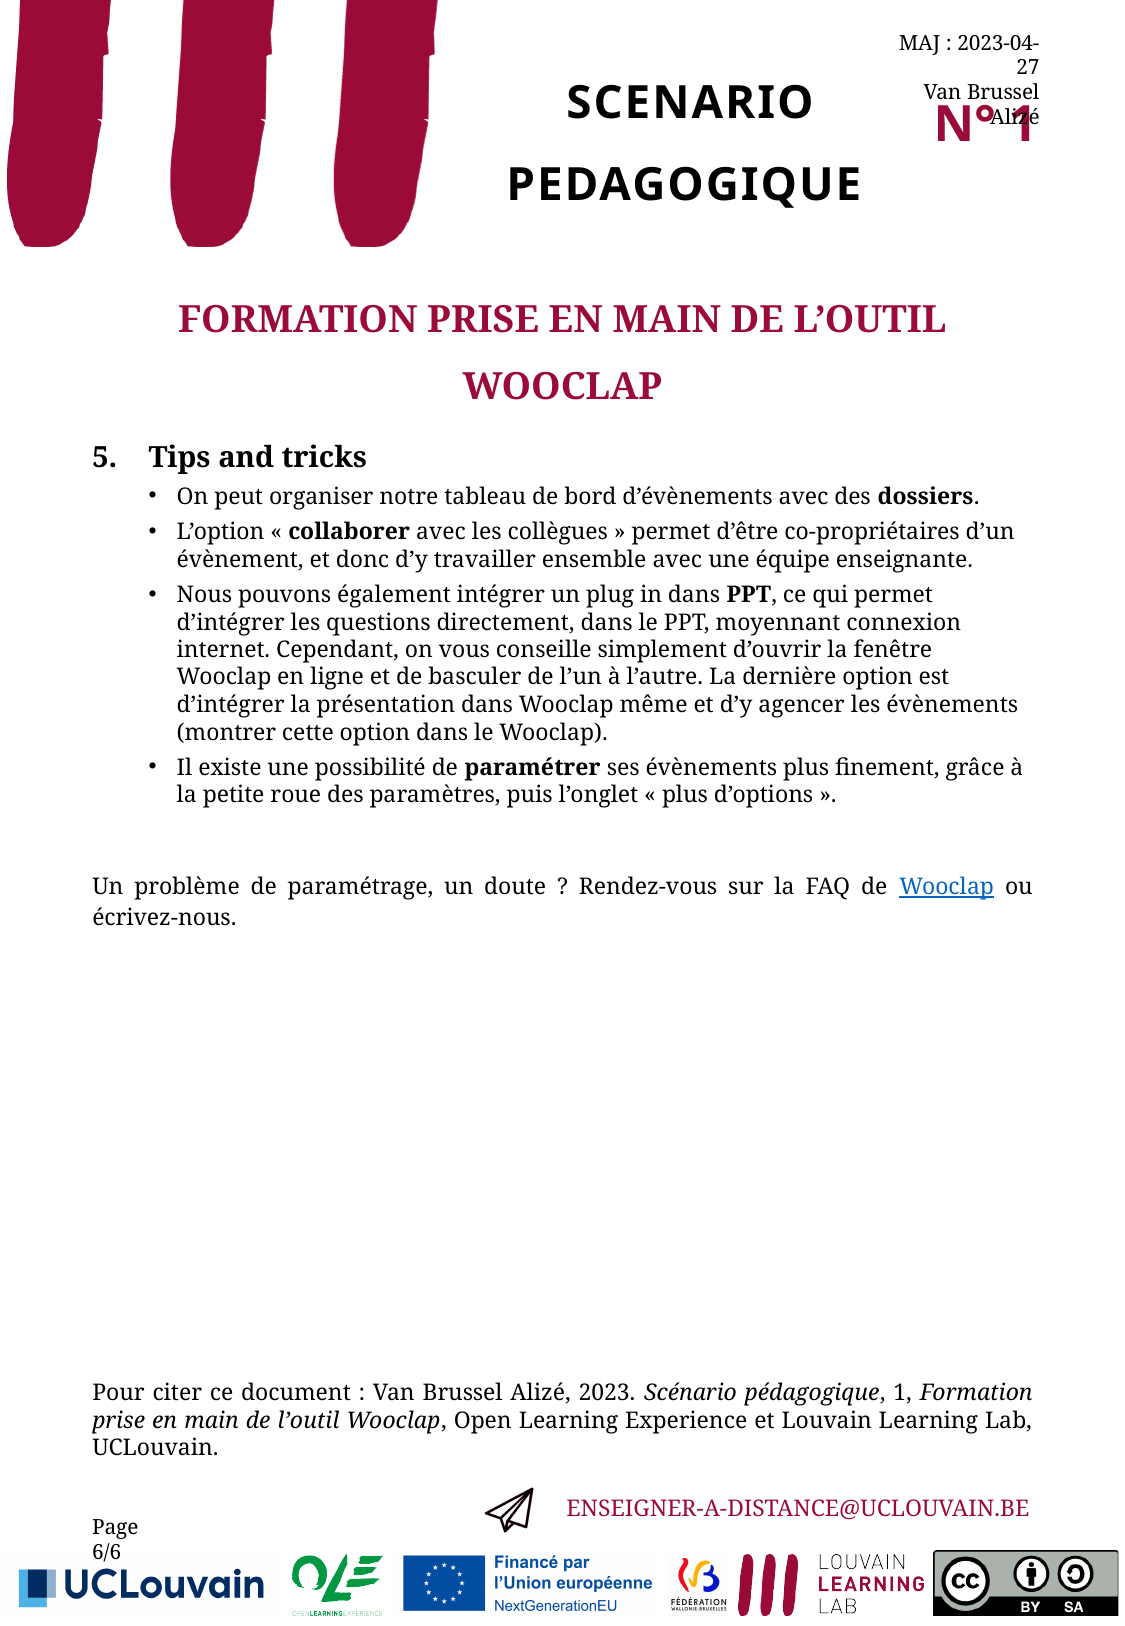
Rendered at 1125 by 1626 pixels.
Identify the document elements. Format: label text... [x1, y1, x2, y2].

title Scenario pedagogique [480, 26, 902, 218]
list Formation prise en main de l’outil Wooclap [77, 264, 1048, 361]
text_box Page 6/6 [77, 1506, 185, 1571]
picture [393, 1550, 657, 1616]
picture [933, 1550, 1119, 1616]
text_box ENSEIGNER-A-DISTANCE@UCLOUVAIN.BE [548, 1485, 1048, 1529]
picture [292, 1554, 383, 1616]
list Tips and tricks On peut organiser notre tableau de bord d’évènements avec des dossiers. L’option « collaborer avec les collègues » permet d’être co-propriétaires d’un évènement, et donc d’y travailler ensemble avec une équipe enseignante. Nous pouvons également intégrer un plug in dans PPT, ce qui permet d’intégrer les questions directement, dans le PPT, moyennant connexion internet. Cependant, on vous conseille simplement d’ouvrir la fenêtre Wooclap en ligne et de basculer de l’un à l’autre. La dernière option est d’intégrer la présentation dans Wooclap même et d’y agencer les évènements (montrer cette option dans le Wooclap). Il existe une possibilité de paramétrer ses évènements plus finement, grâce à la petite roue des paramètres, puis l’onglet « plus d’options ». Un problème de paramétrage, un doute ? Rendez-vous sur la FAQ de Wooclap ou écrivez-nous. Pour citer ce document : Van Brussel Alizé, 2023. Scénario pédagogique, 1, Formation prise en main de l’outil Wooclap, Open Learning Experience et Louvain Learning Lab, UCLouvain. [77, 434, 1048, 1469]
picture [480, 1481, 538, 1539]
picture [738, 1554, 924, 1616]
picture [0, 1550, 282, 1616]
picture [667, 1554, 729, 1616]
text_box MAJ : 2023-04-27 Van Brussel Alizé [871, 21, 1055, 137]
text_box N° 1 [871, 84, 1100, 159]
picture [7, 0, 465, 247]
